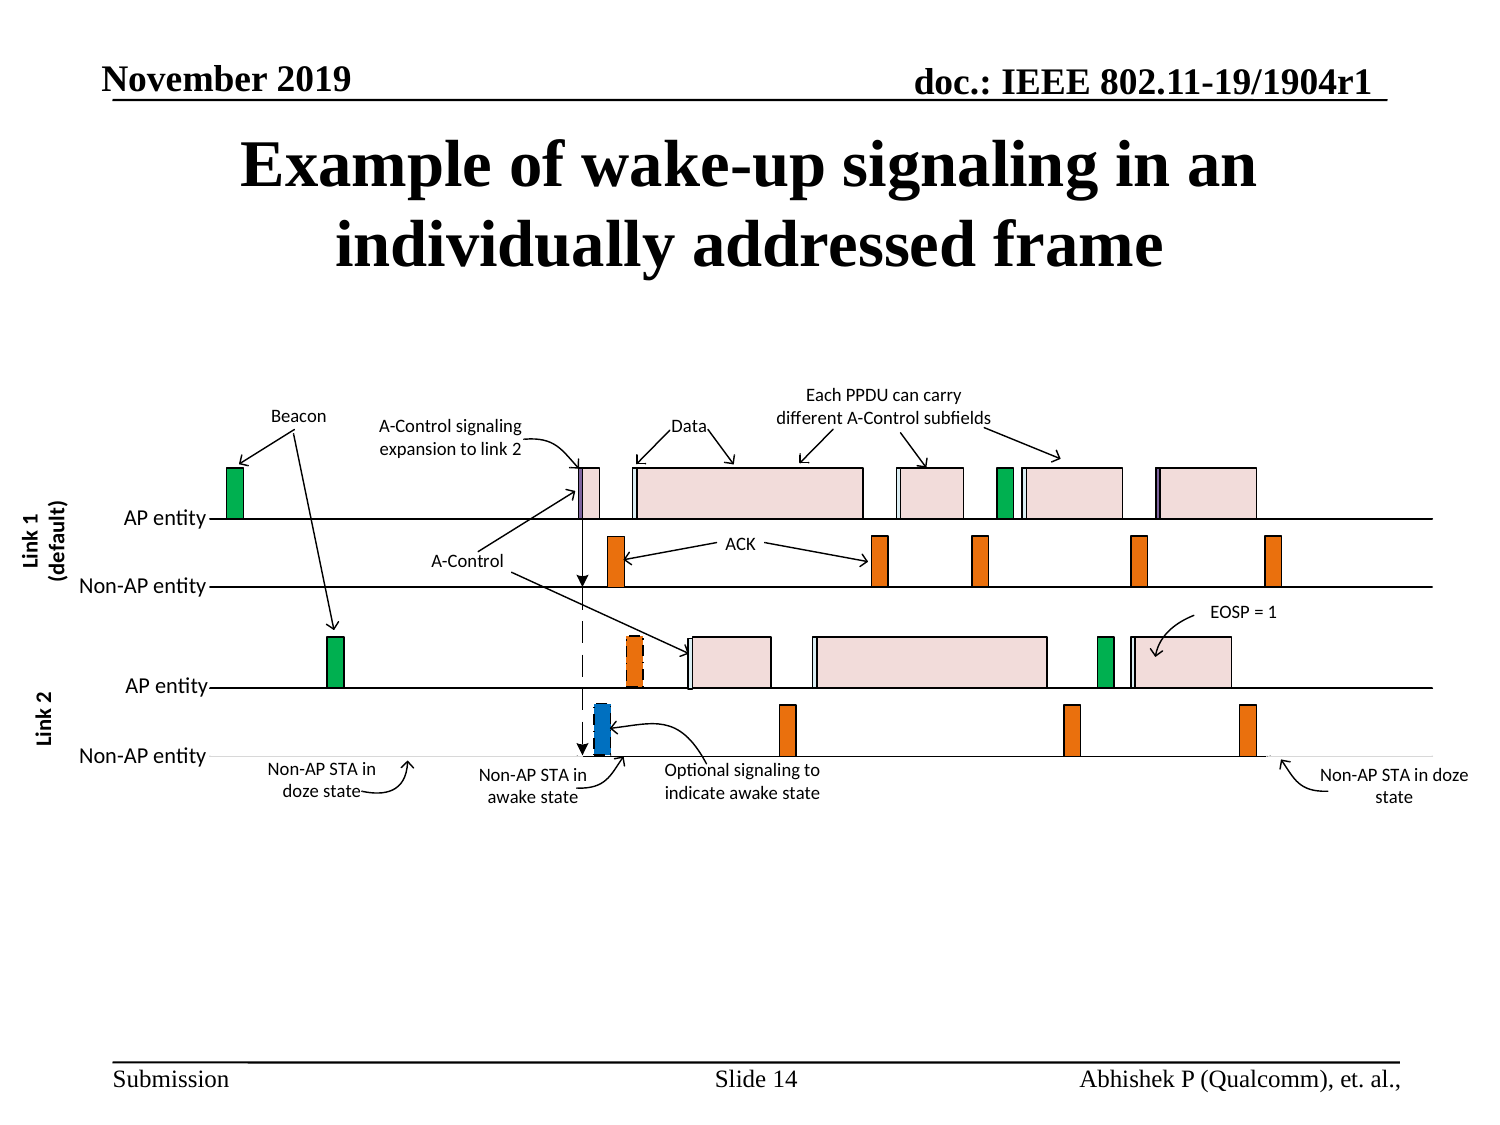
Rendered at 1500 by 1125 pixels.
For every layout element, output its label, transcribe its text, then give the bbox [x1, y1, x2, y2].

footer Abhishek P (Qualcomm), et. al., [949, 1061, 1402, 1093]
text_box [15, 382, 1487, 813]
slide_number Slide 14 [712, 1061, 801, 1093]
title Example of wake-up signaling in an individually addressed frame [112, 112, 1388, 288]
